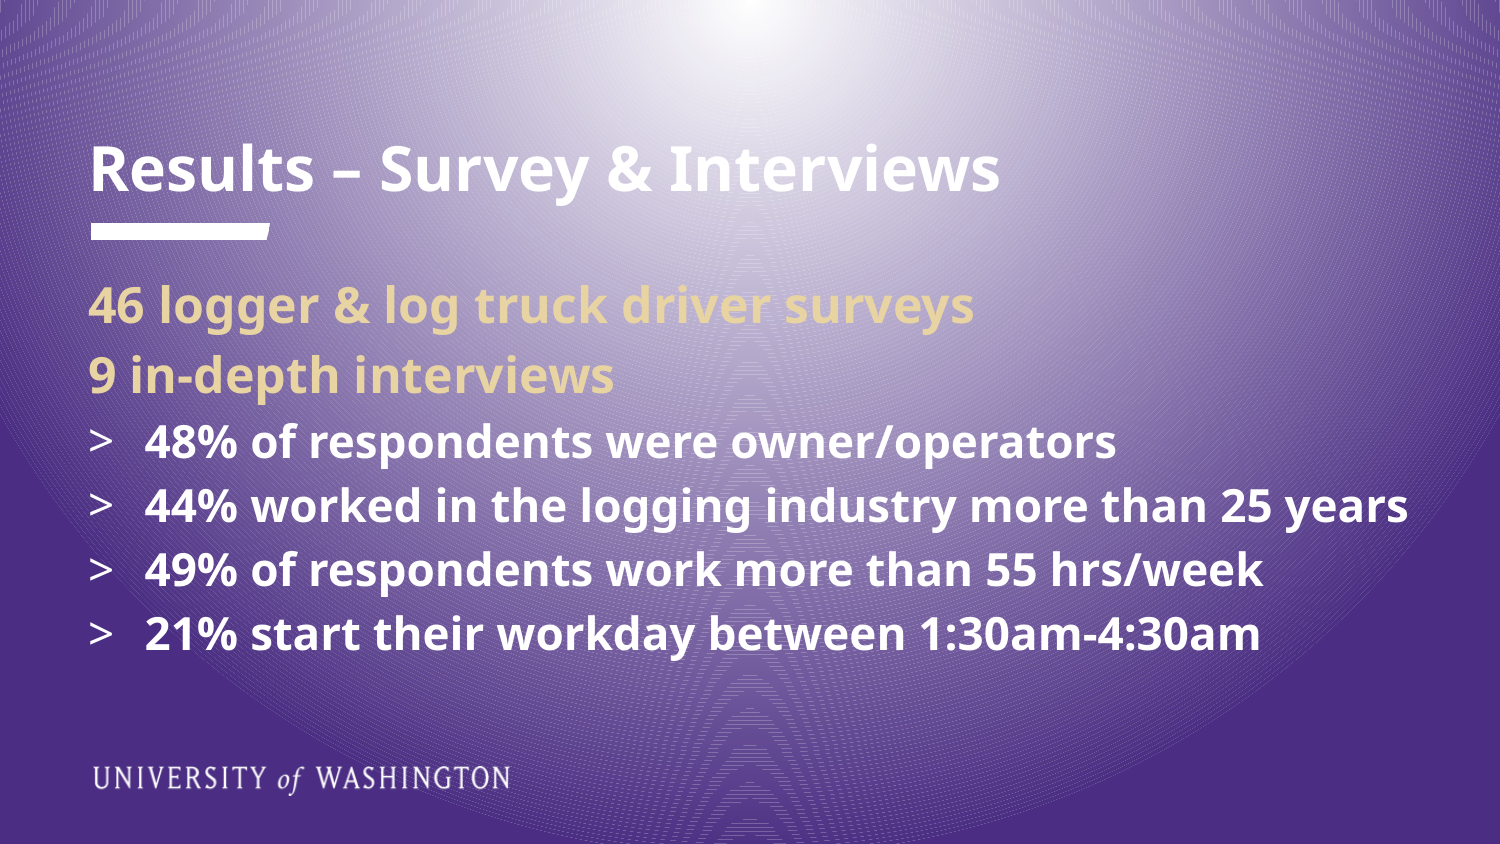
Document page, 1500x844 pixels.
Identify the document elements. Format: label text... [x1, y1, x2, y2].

list 46 logger & log truck driver surveys 9 in-depth interviews 48% of respondents were owner/operators 44% worked in the logging industry more than 25 years 49% of respondents work more than 55 hrs/week 21% start their workday between 1:30am-4:30am [73, 266, 1487, 714]
title Results – Survey & Interviews [73, 48, 1419, 212]
picture [93, 766, 510, 796]
picture [91, 223, 270, 240]
